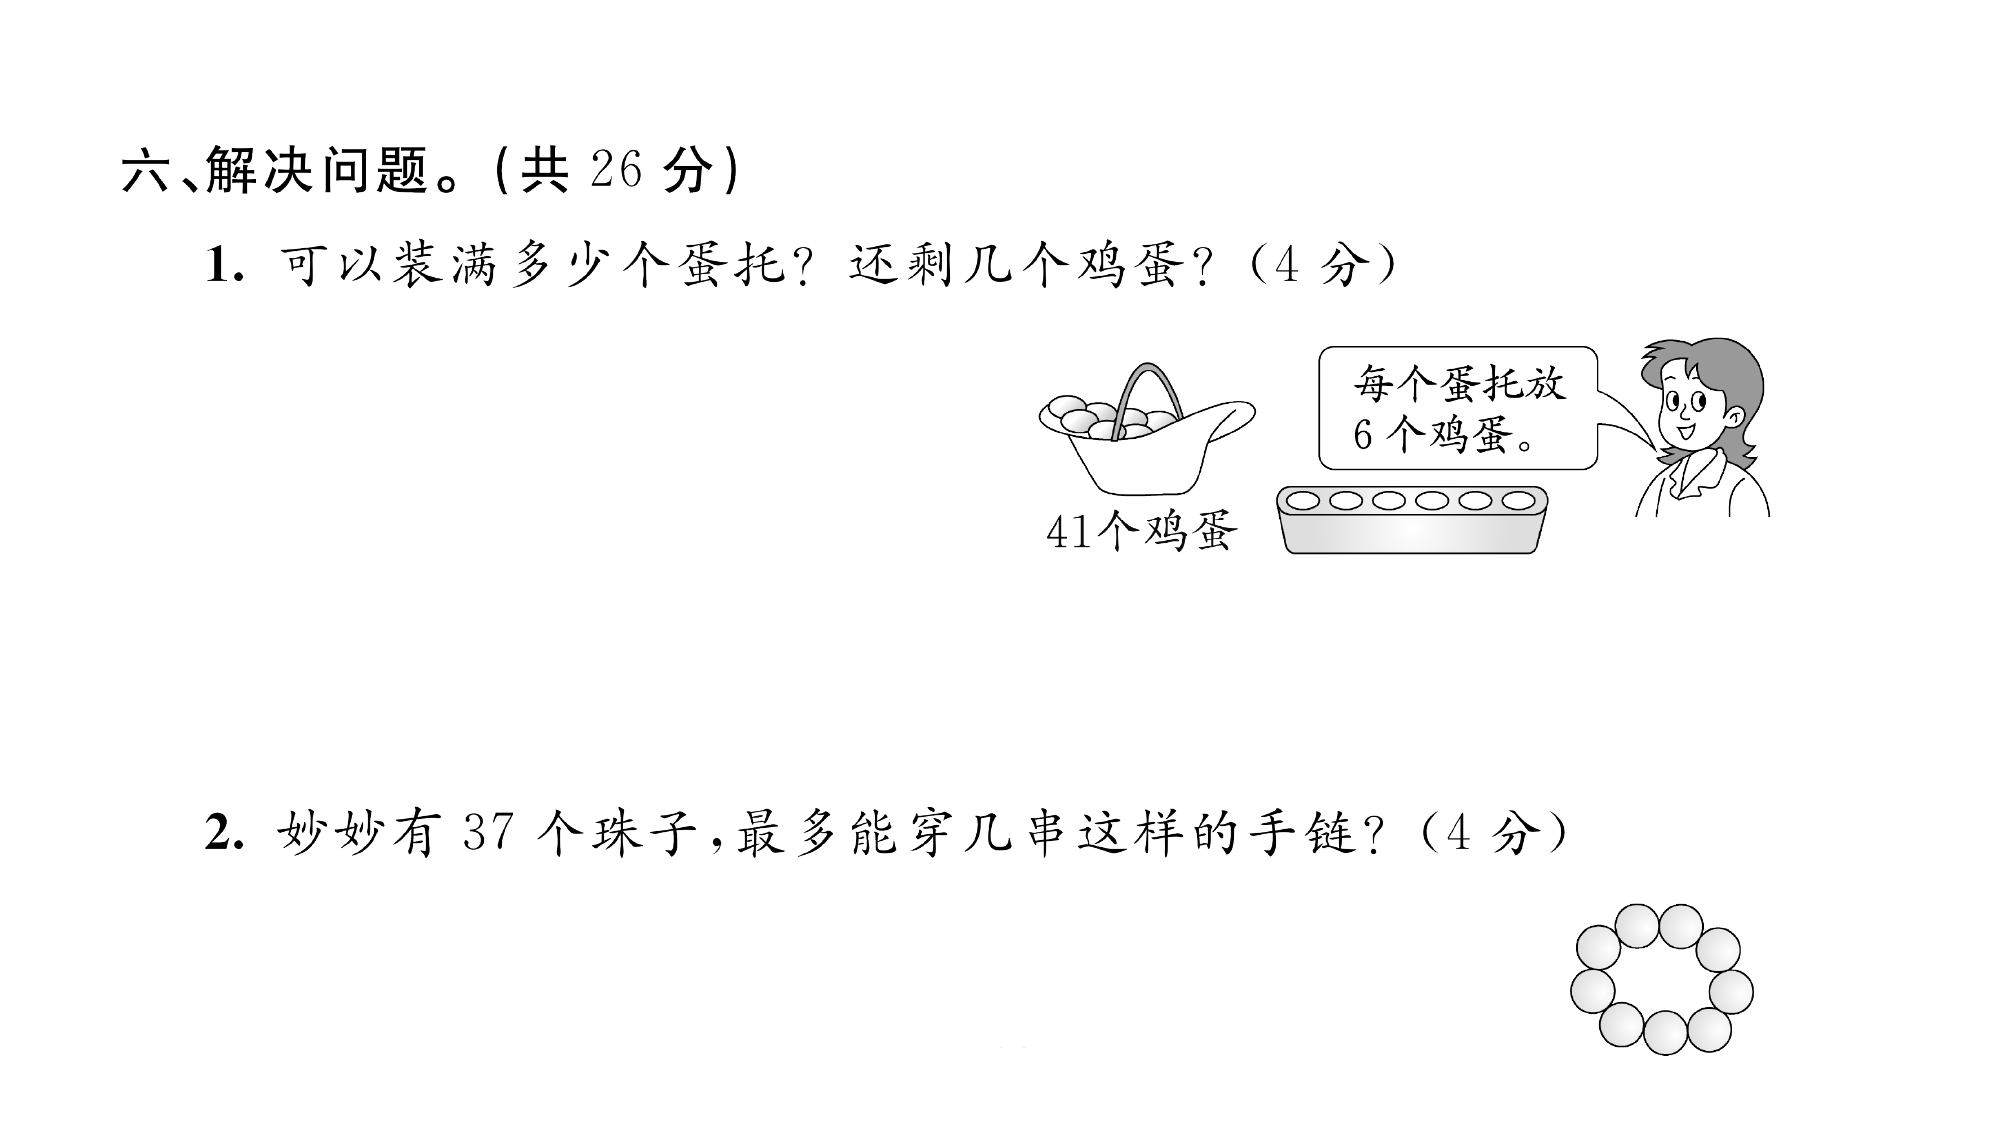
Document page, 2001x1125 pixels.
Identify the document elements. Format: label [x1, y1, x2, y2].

picture [118, 118, 1832, 1064]
